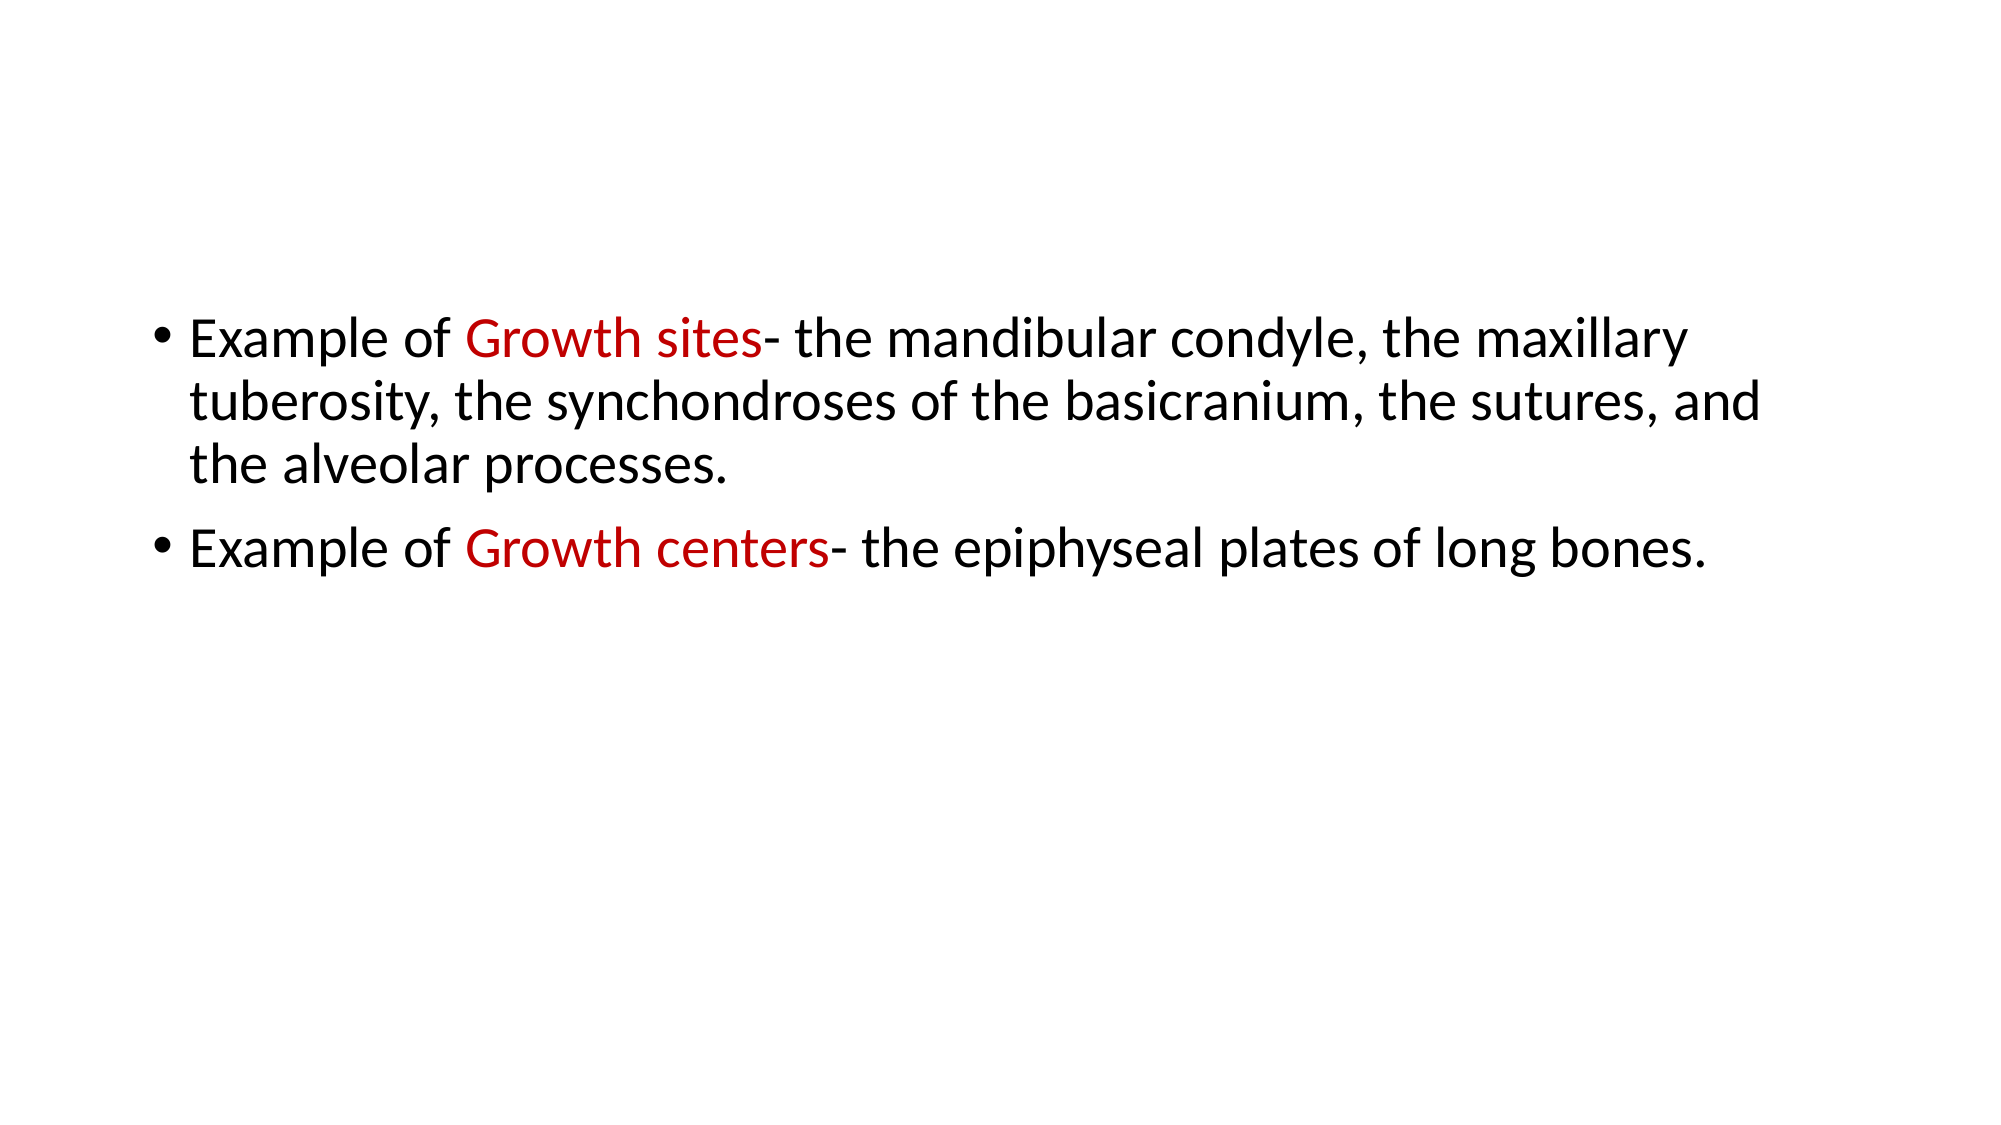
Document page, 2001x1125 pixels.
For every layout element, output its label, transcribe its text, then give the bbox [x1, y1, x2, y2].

list Example of Growth sites- the mandibular condyle, the maxillary tuberosity, the synchondroses of the basicranium, the sutures, and the alveolar processes. Example of Growth centers- the epiphyseal plates of long bones. [137, 299, 1863, 1014]
